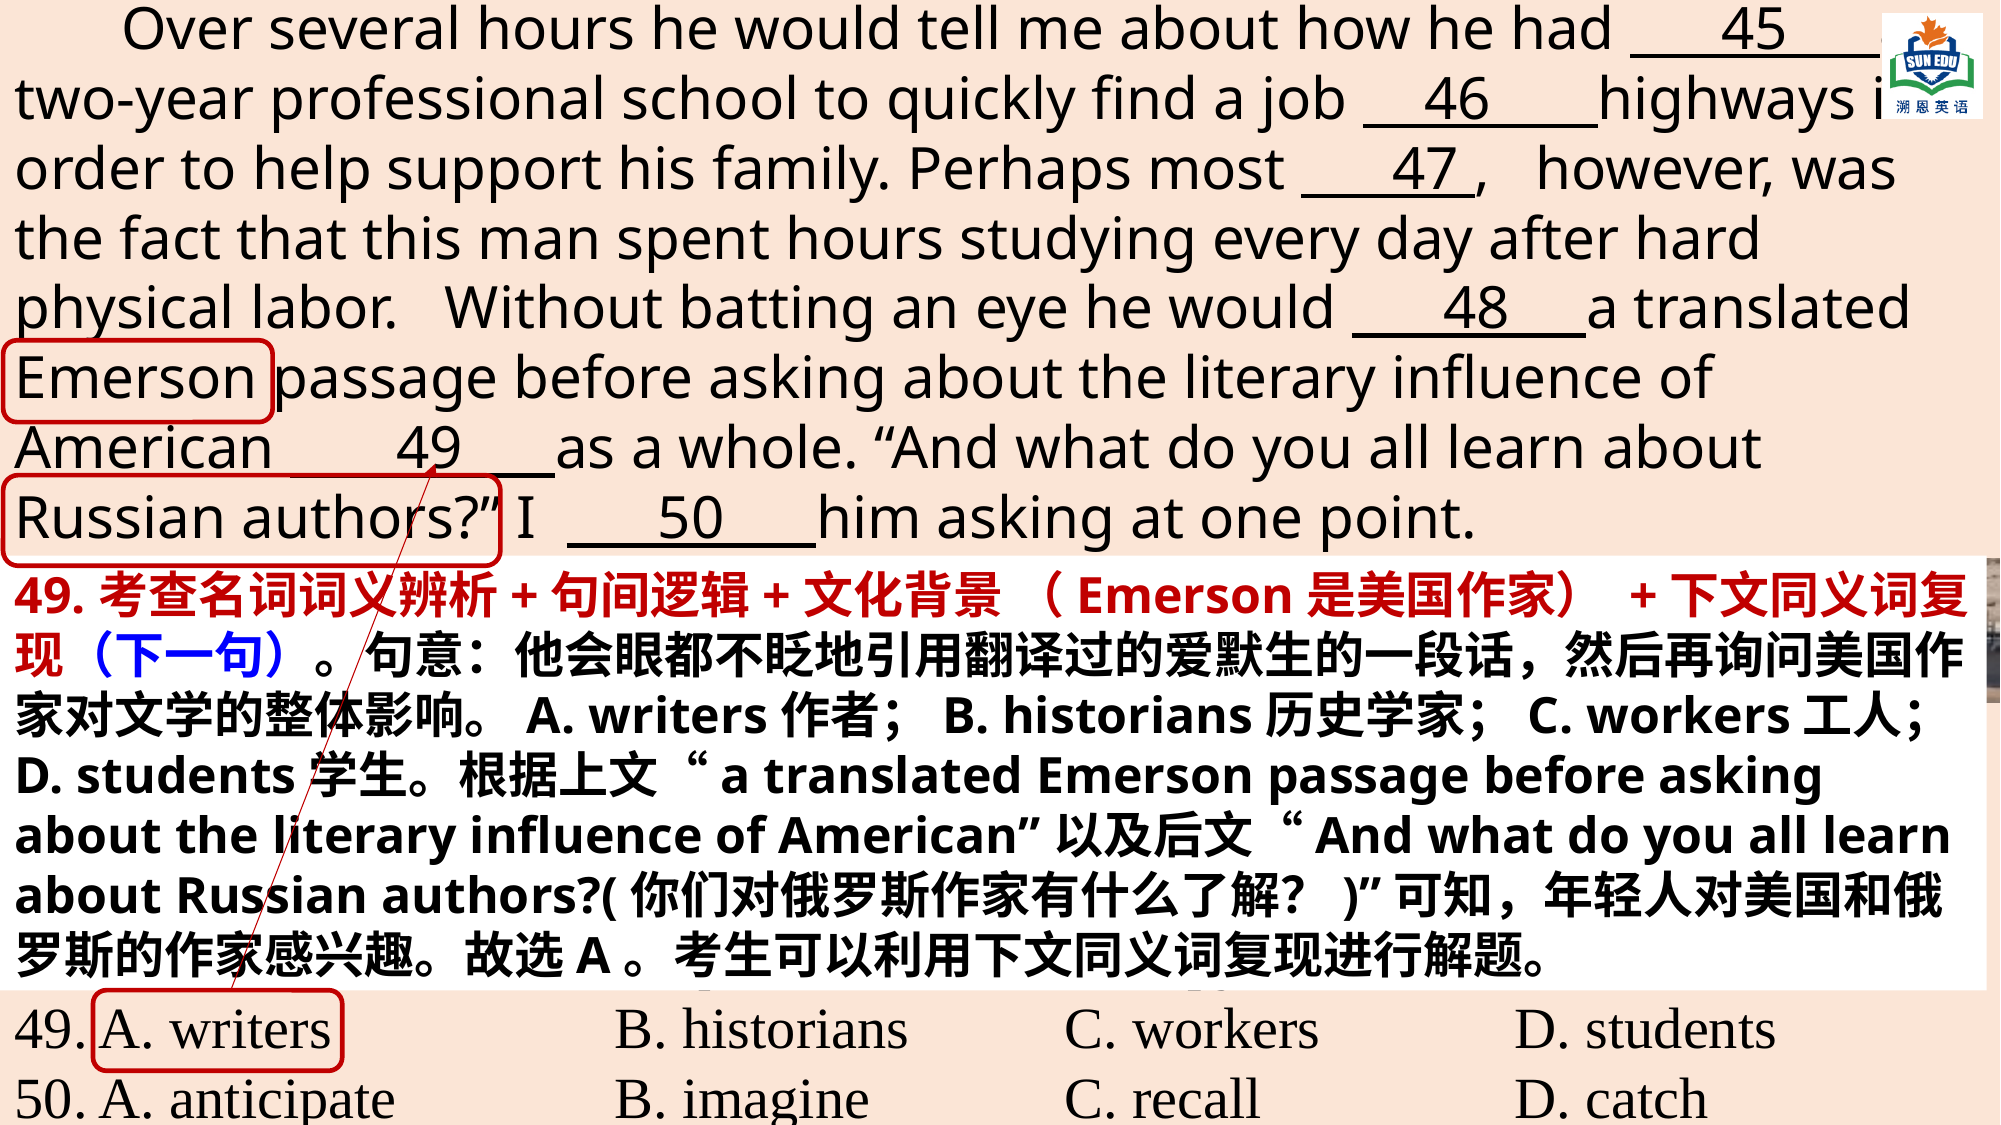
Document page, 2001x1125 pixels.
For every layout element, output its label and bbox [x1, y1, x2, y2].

picture [1882, 13, 1983, 120]
list [0, 0, 2000, 1125]
text_box [230, 463, 436, 991]
